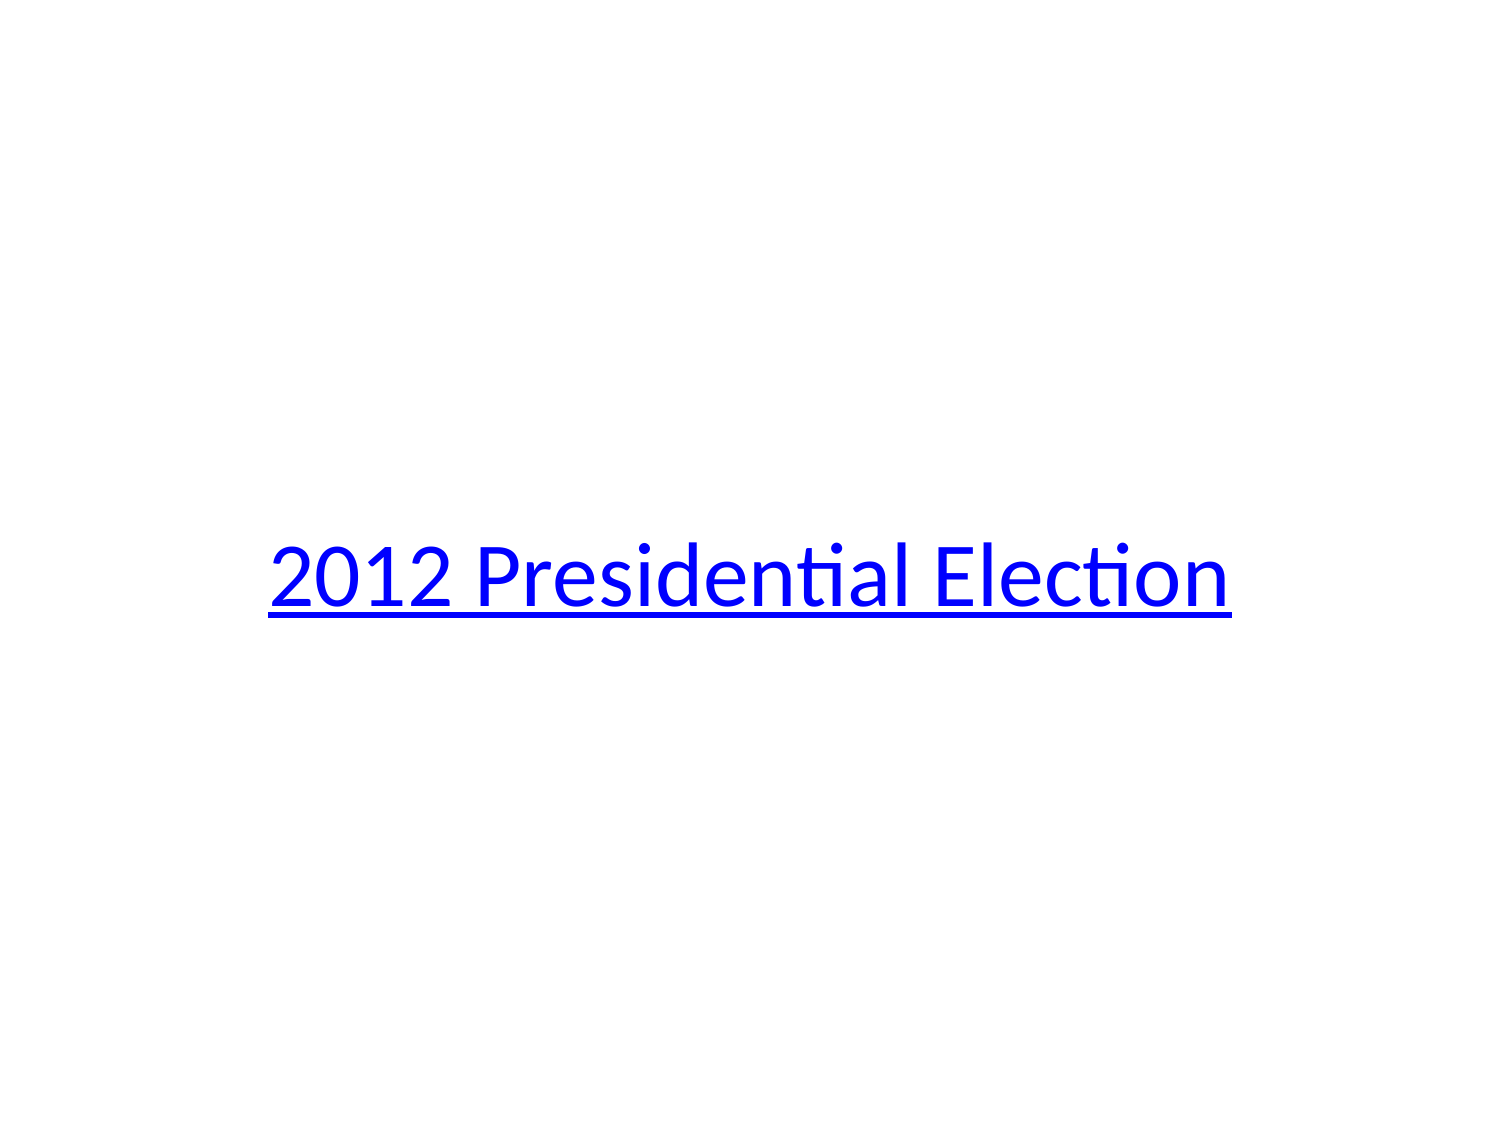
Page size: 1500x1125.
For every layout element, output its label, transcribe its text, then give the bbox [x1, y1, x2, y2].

title 2012 Presidential Election [75, 45, 1425, 875]
